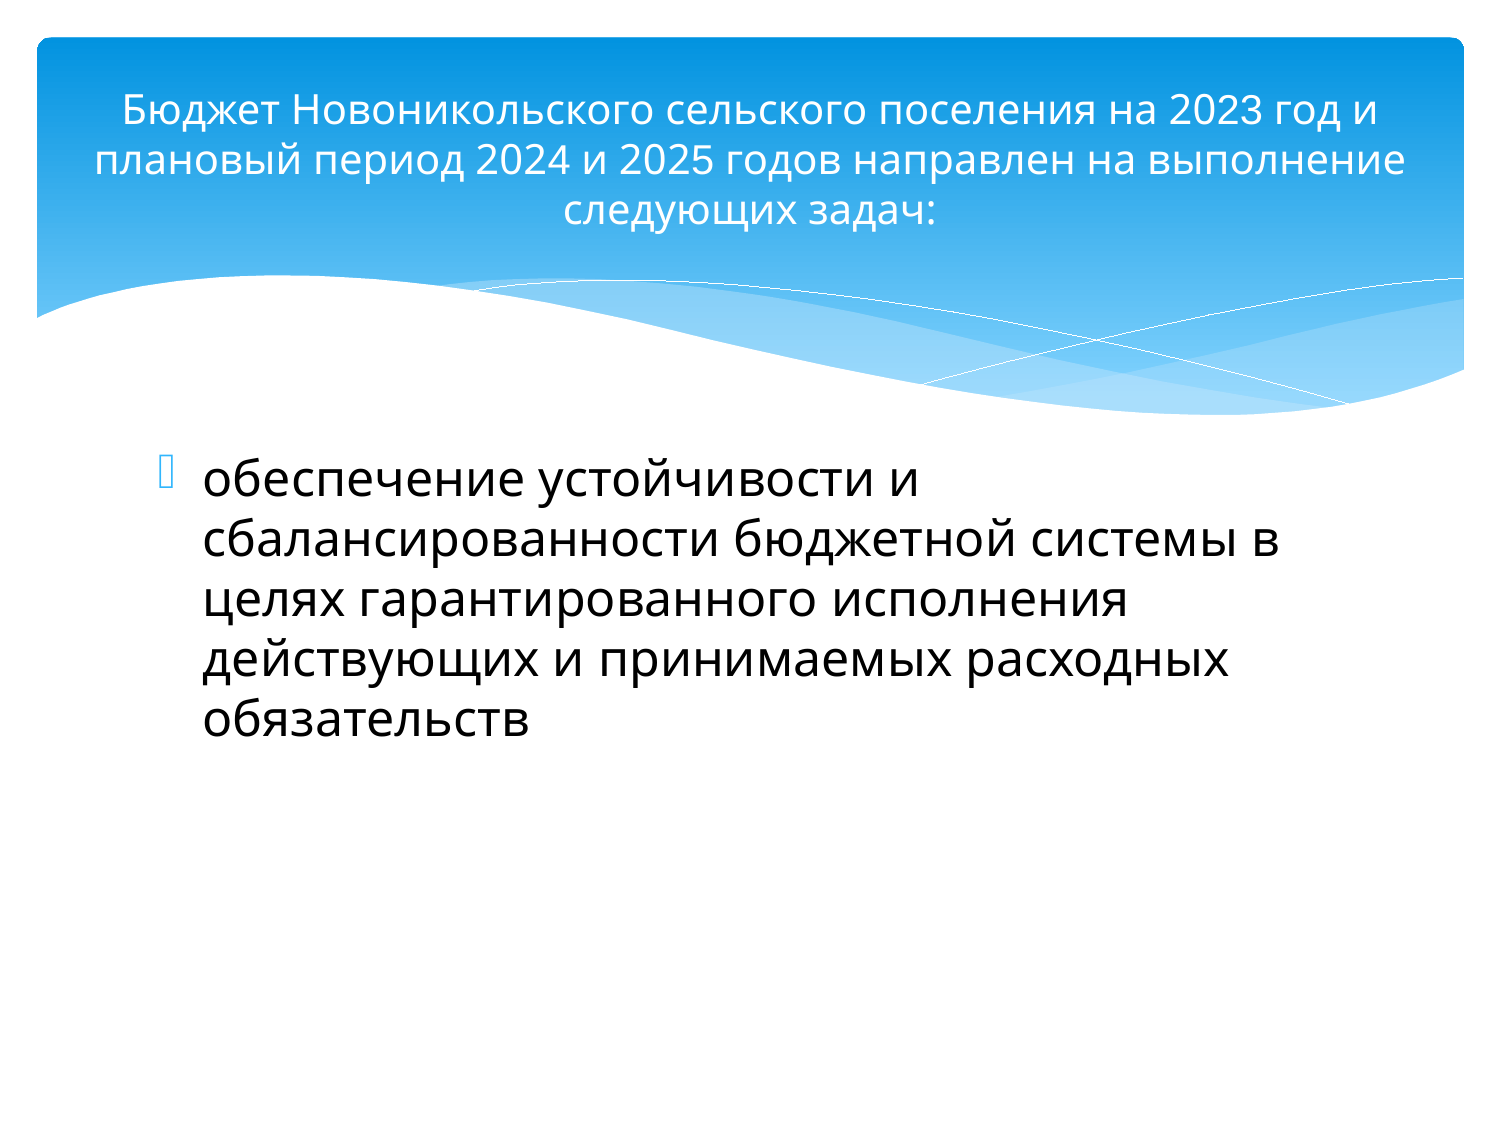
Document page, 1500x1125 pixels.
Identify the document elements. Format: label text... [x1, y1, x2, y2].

title Бюджет Новоникольского сельского поселения на 2023 год и плановый период 2024 и 2025 годов направлен на выполнение следующих задач: [75, 55, 1425, 261]
list обеспечение устойчивости и сбалансированности бюджетной системы в целях гарантированного исполнения действующих и принимаемых расходных обязательств [142, 438, 1359, 1005]
